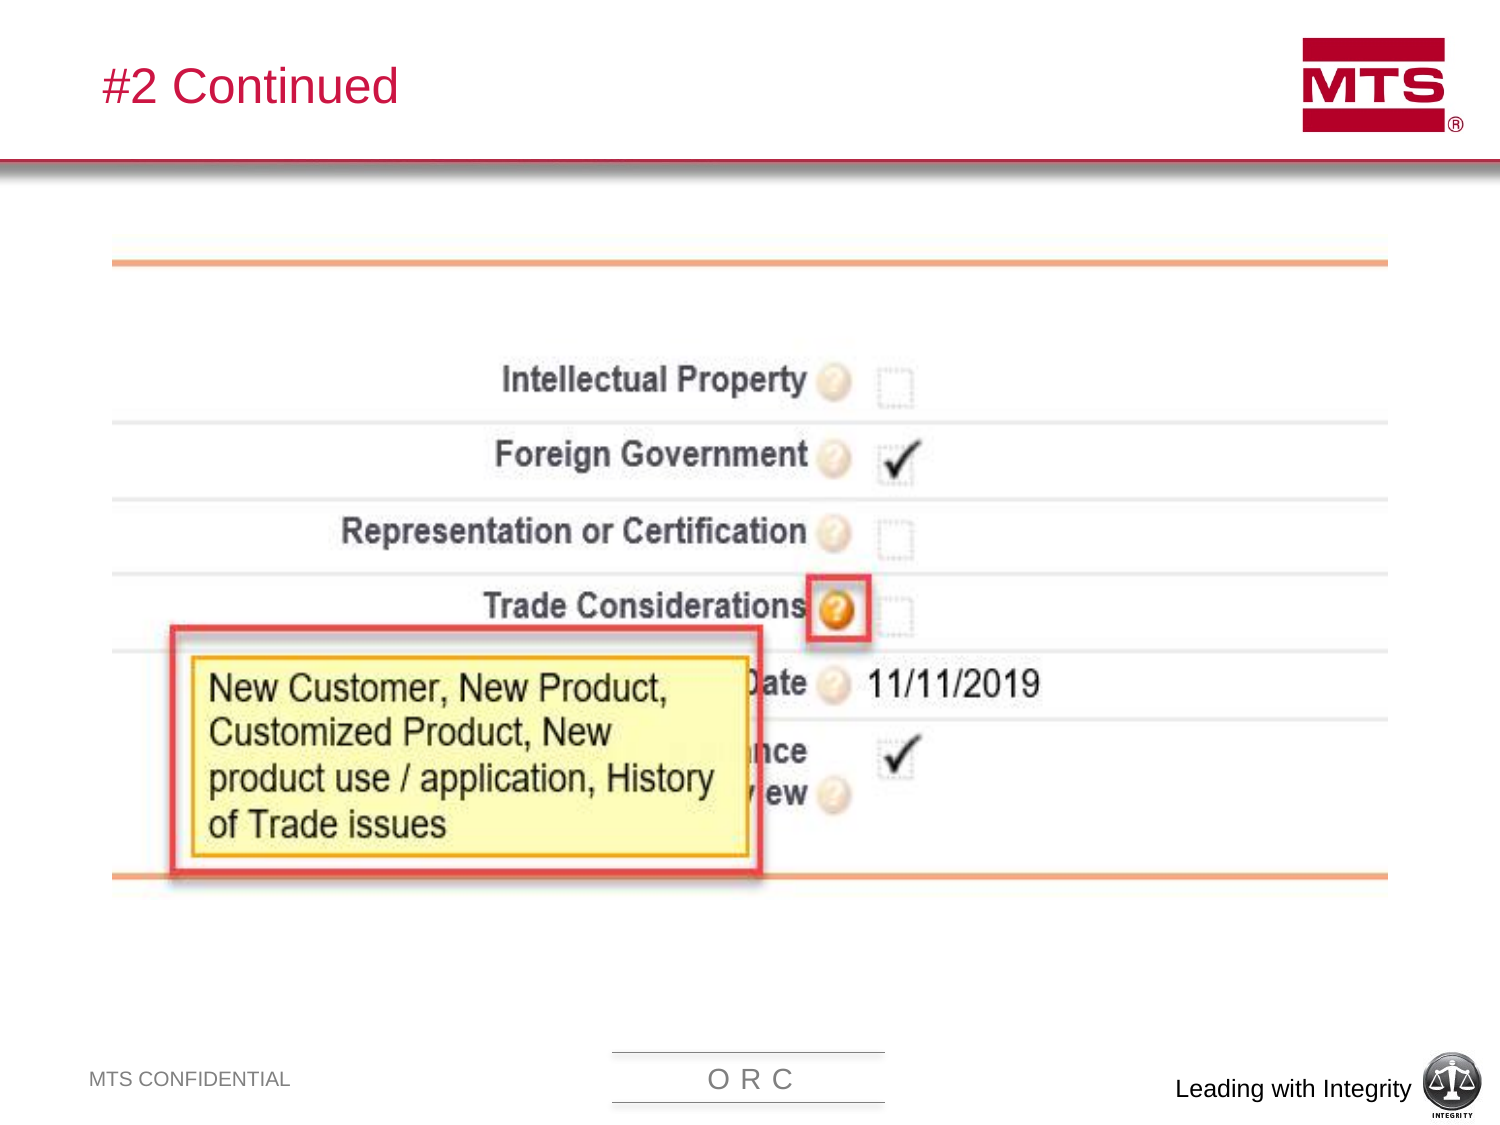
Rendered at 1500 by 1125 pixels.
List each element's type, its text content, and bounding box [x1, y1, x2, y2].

picture [112, 233, 1388, 901]
title #2 Continued [87, 12, 1206, 155]
picture [1407, 1050, 1491, 1125]
picture [1301, 36, 1464, 134]
picture [0, 159, 1500, 188]
